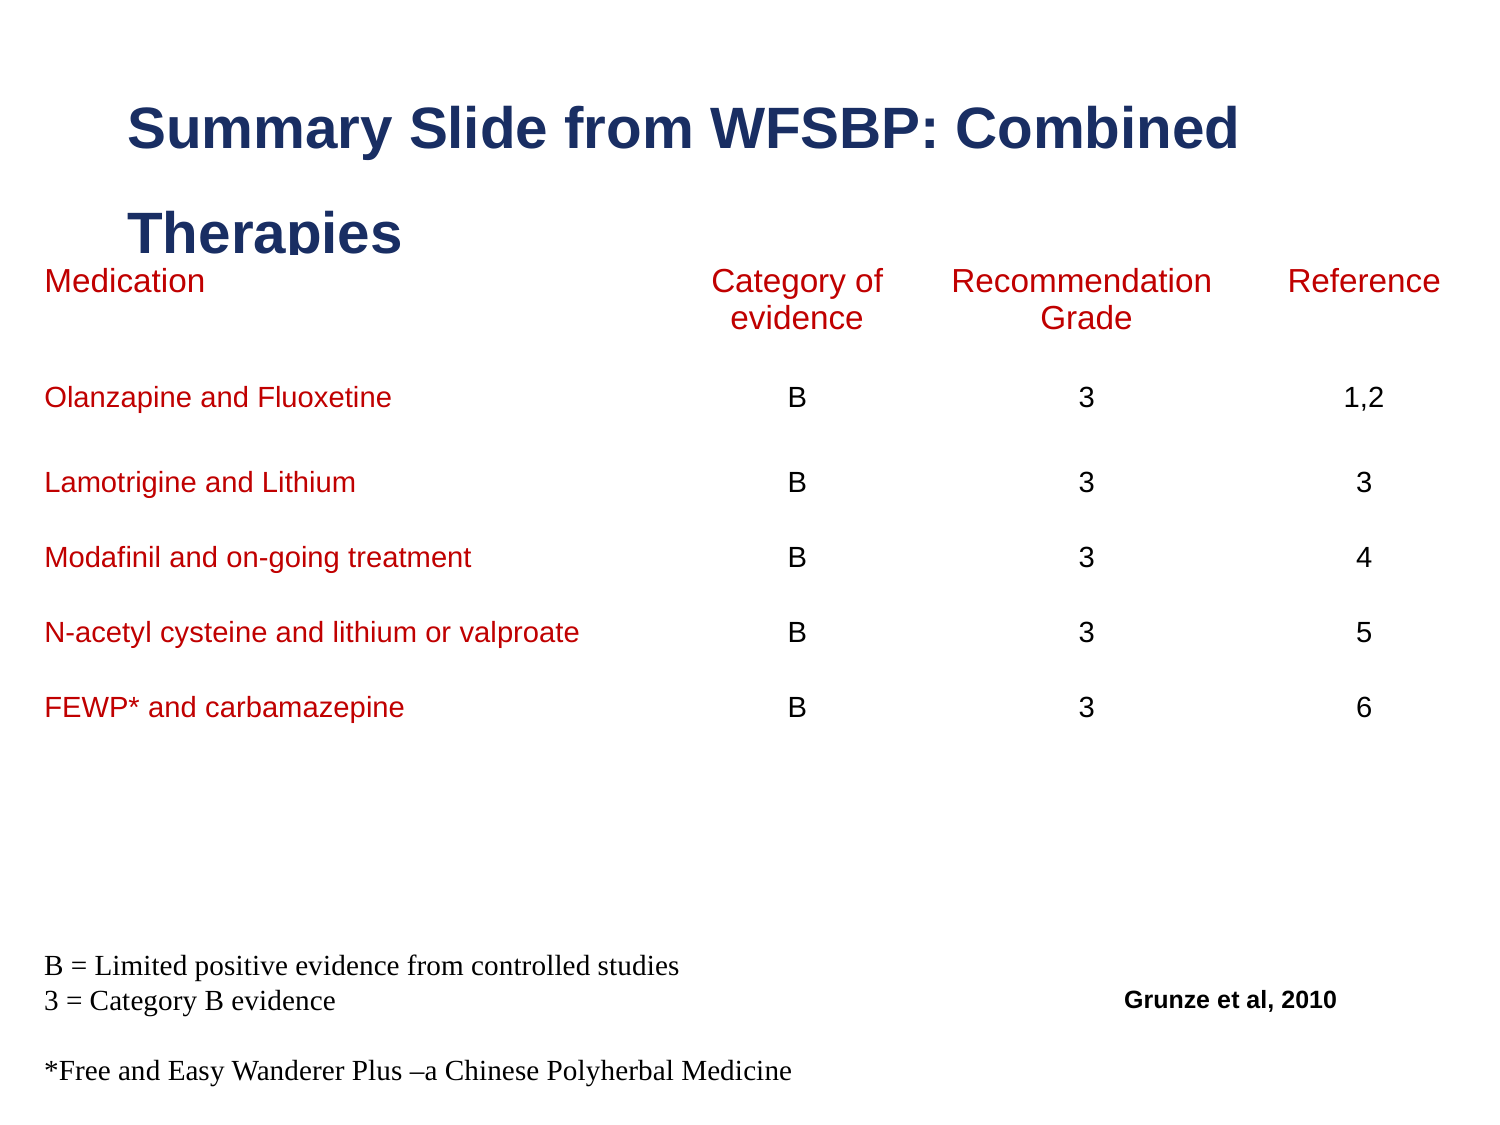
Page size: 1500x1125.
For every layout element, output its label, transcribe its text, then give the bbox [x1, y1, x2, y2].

table_cell FEWP* and carbamazepine [29, 684, 679, 789]
table_cell B [679, 684, 915, 789]
table_cell B [679, 373, 915, 458]
text_box B = Limited positive evidence from controlled studies 3 = Category B evidence *Free and Easy Wanderer Plus –a Chinese Polyherbal Medicine [29, 938, 1010, 1094]
table_header Category of evidence [679, 255, 915, 373]
title Summary Slide from WFSBP: Combined Therapies Highest categories of evidence and recommendation [112, 99, 1388, 255]
table_cell 3 [915, 609, 1258, 684]
table_cell 1,2 [1258, 373, 1470, 458]
table_cell 3 [915, 684, 1258, 789]
table_cell 3 [915, 373, 1258, 458]
table_cell 3 [915, 533, 1258, 609]
table_cell Olanzapine and Fluoxetine [29, 373, 679, 458]
table_cell 3 [915, 458, 1258, 533]
table_cell Modafinil and on-going treatment [29, 533, 679, 609]
table_cell Lamotrigine and Lithium [29, 458, 679, 533]
table_cell B [679, 533, 915, 609]
table_cell N-acetyl cysteine and lithium or valproate [29, 609, 679, 684]
table_cell B [679, 609, 915, 684]
table_cell 5 [1258, 609, 1470, 684]
table_cell 4 [1258, 533, 1470, 609]
table_header Recommendation Grade [915, 255, 1258, 373]
table_header Medication [29, 255, 679, 373]
table_cell 6 [1258, 684, 1470, 789]
table_cell B [679, 458, 915, 533]
table_header Reference [1258, 255, 1470, 373]
text_box Grunze et al, 2010 [1045, 976, 1353, 1021]
table_cell 3 [1258, 458, 1470, 533]
